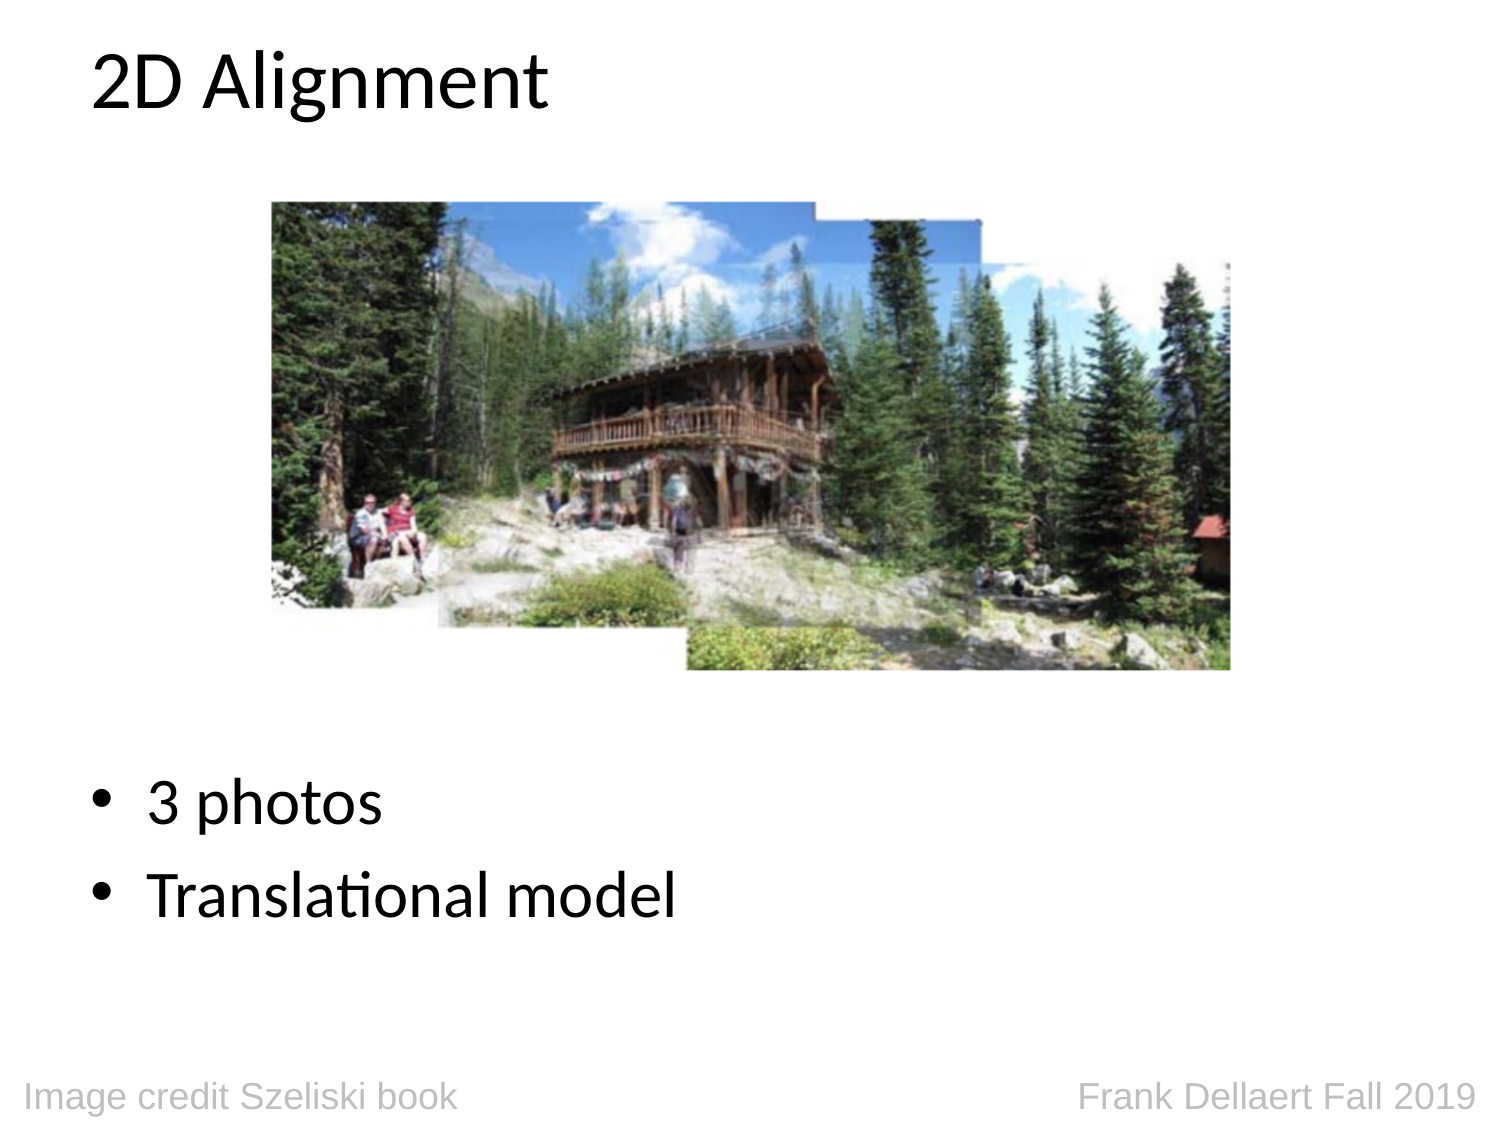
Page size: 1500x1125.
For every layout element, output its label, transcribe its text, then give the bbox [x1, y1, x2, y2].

text_box Image credit Szeliski book [8, 1064, 473, 1125]
picture [244, 187, 1256, 690]
list 3 photos Translational model [74, 749, 1426, 1006]
title 2D Alignment [74, 0, 1426, 151]
